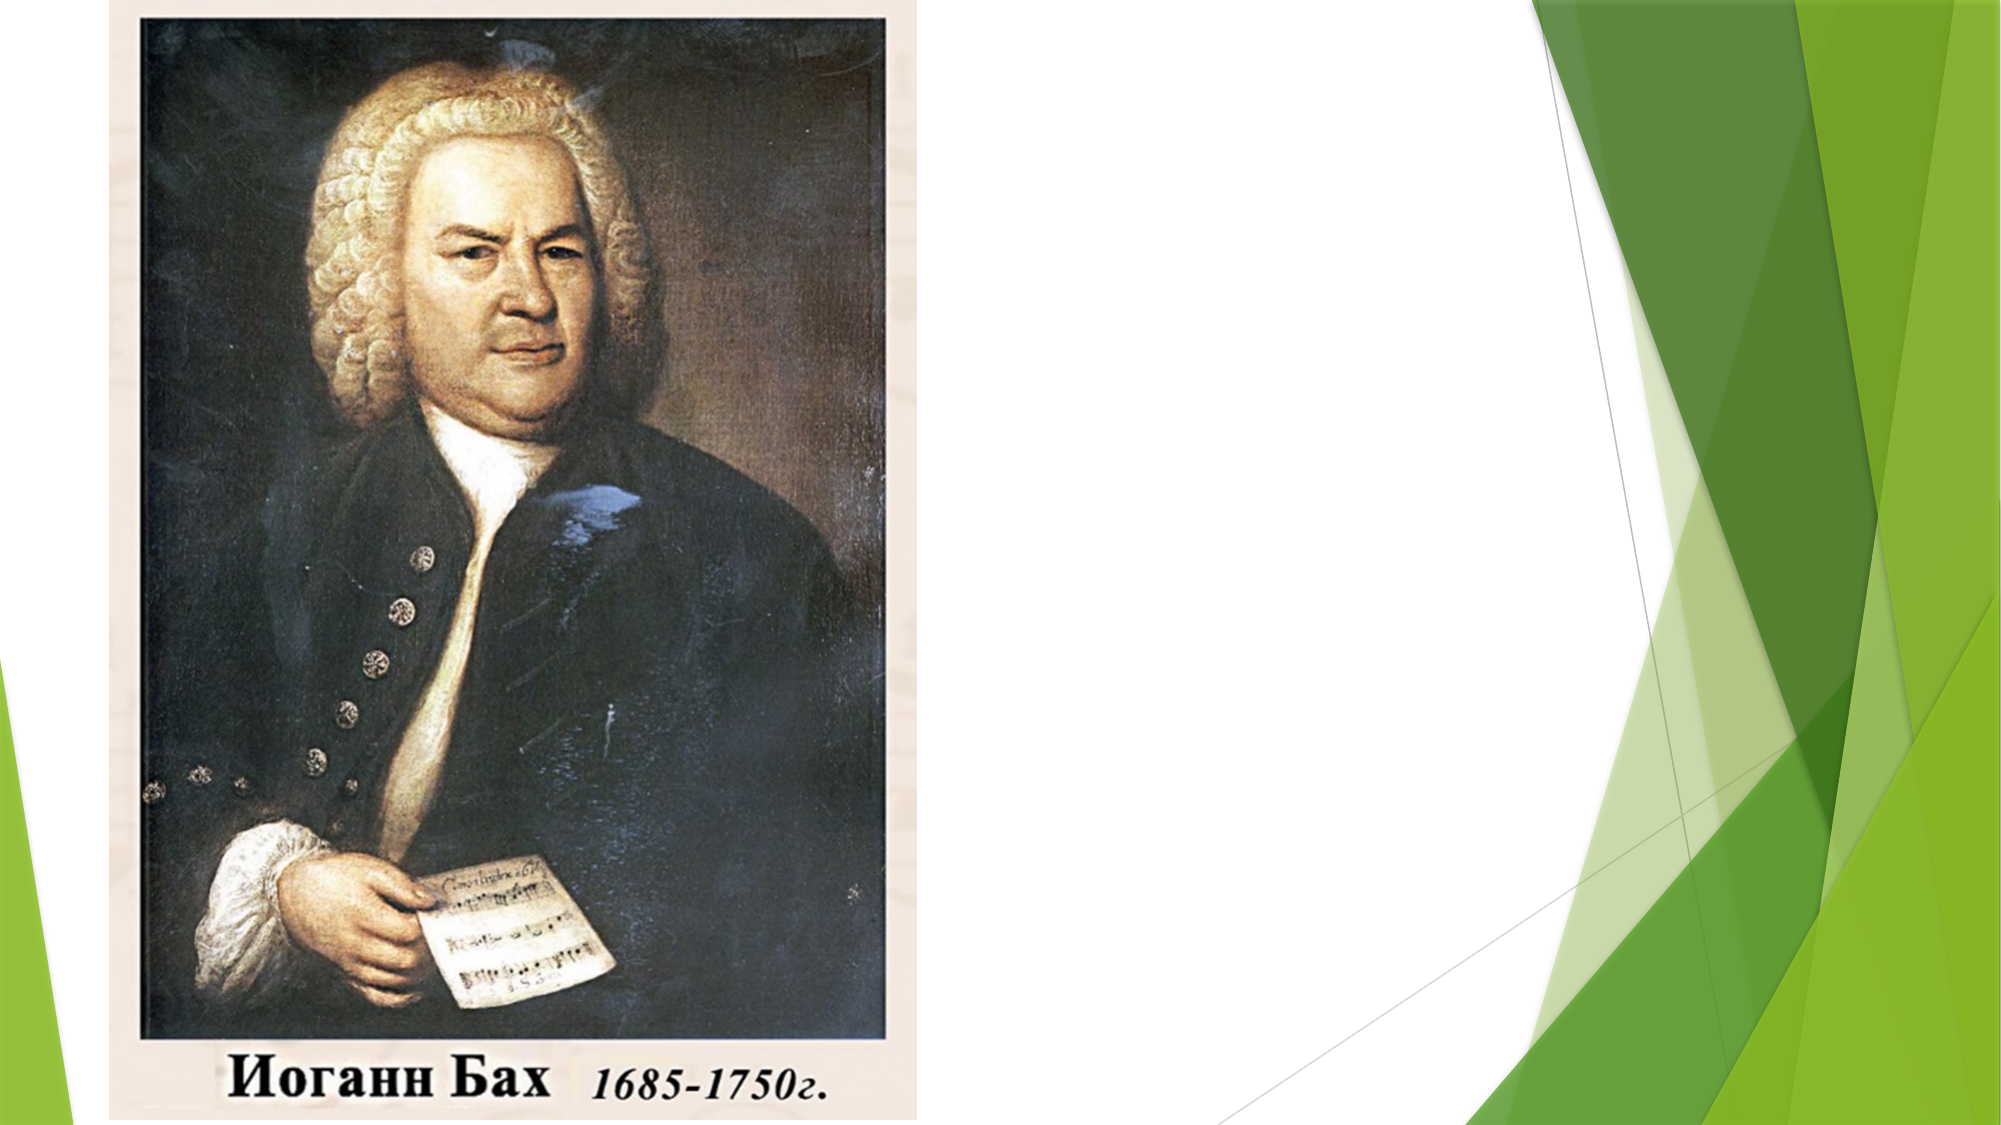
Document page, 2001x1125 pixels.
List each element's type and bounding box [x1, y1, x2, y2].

picture [109, 0, 918, 1121]
